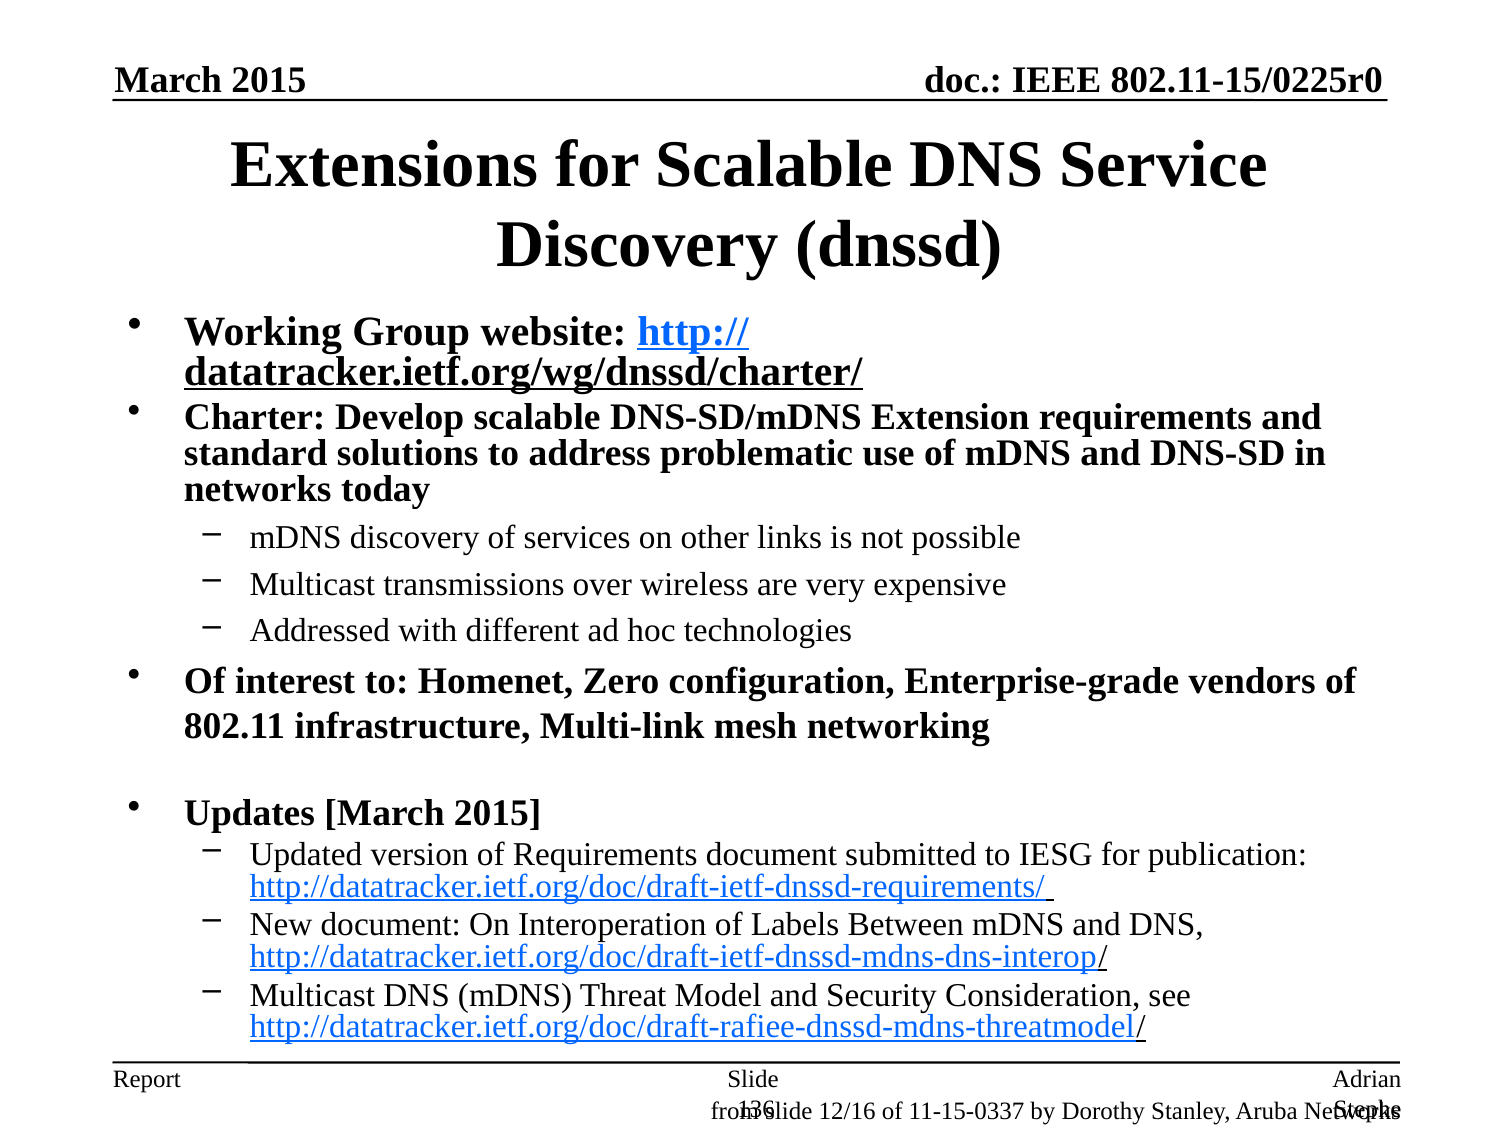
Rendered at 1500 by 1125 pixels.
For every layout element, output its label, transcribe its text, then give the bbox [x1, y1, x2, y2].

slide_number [114, 54, 374, 101]
footer Adrian Stephens, Intel Corporation [1324, 1061, 1402, 1087]
text_box from slide 12/16 of 11-15-0337 by Dorothy Stanley, Aruba Networks [343, 1087, 1417, 1125]
list Working Group website: http://datatracker.ietf.org/wg/dnssd/charter/ Charter: Develop scalable DNS-SD/mDNS Extension requirements and standard solutions to address problematic use of mDNS and DNS-SD in networks today mDNS discovery of services on other links is not possible Multicast transmissions over wireless are very expensive Addressed with different ad hoc technologies Of interest to: Homenet, Zero configuration, Enterprise-grade vendors of 802.11 infrastructure, Multi-link mesh networking Updates [March 2015] Updated version of Requirements document submitted to IESG for publication: http://datatracker.ietf.org/doc/draft-ietf-dnssd-requirements/ New document: On Interoperation of Labels Between mDNS and DNS, http://datatracker.ietf.org/doc/draft-ietf-dnssd-mdns-dns-interop/ Multicast DNS (mDNS) Threat Model and Security Consideration, see http://datatracker.ietf.org/doc/draft-rafiee-dnssd-mdns-threatmodel/ [112, 275, 1413, 1025]
title Extensions for Scalable DNS Service Discovery (dnssd) [112, 112, 1388, 275]
slide_number Slide 136 [711, 1061, 801, 1087]
